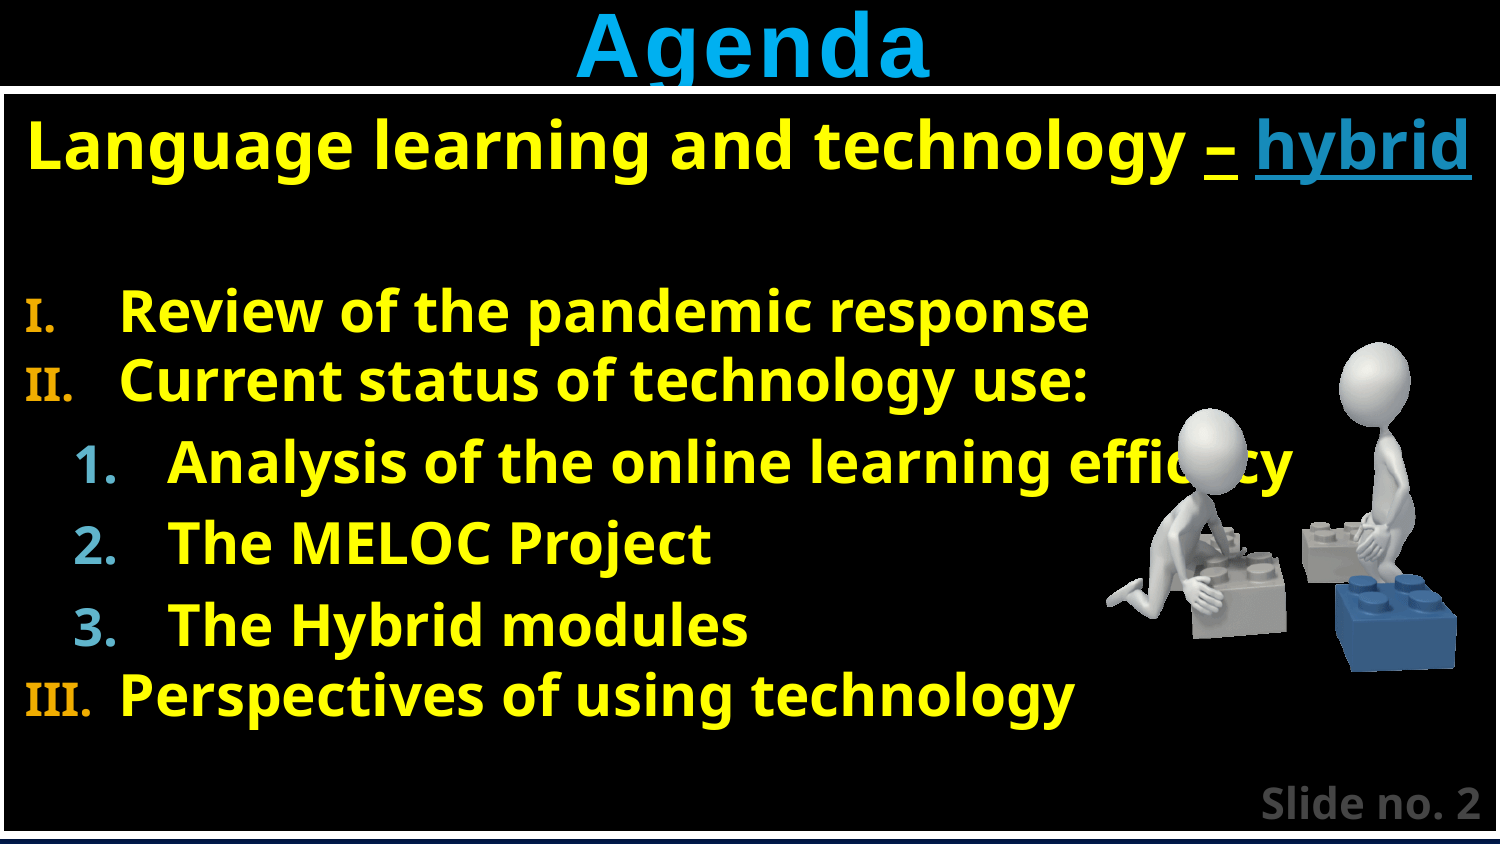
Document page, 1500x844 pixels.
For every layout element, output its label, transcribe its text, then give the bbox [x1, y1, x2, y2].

slide_number Slide no. 2 [1223, 788, 1496, 836]
text_box Language learning and technology – hybrid Review of the pandemic response Current status of technology use: Analysis of the online learning efficacy The MELOC Project The Hybrid modules Perspectives of using technology [0, 86, 1500, 839]
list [1063, 309, 1500, 721]
title Agenda [0, 0, 1499, 85]
